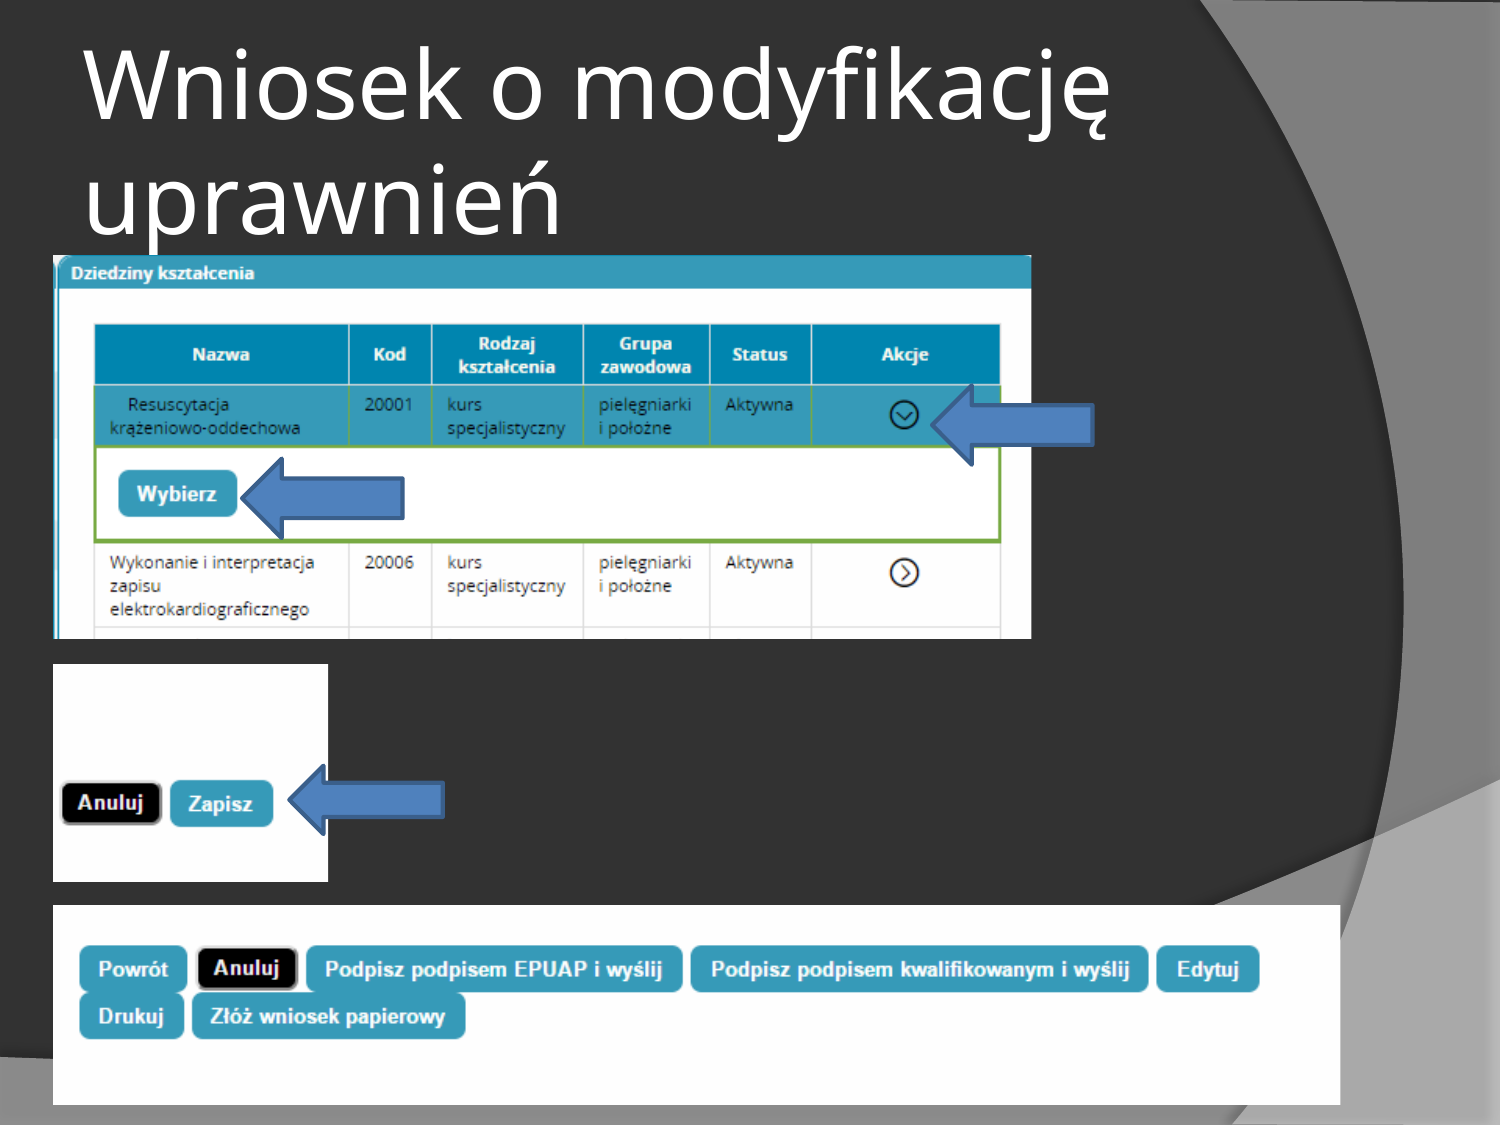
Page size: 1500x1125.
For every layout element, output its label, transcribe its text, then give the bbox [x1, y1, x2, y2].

picture [52, 663, 329, 882]
picture [52, 255, 1032, 639]
text_box [332, 780, 445, 820]
picture [52, 905, 1341, 1106]
text_box [1035, 403, 1095, 447]
text_box Wniosek o modyfikację uprawnień [74, 45, 1300, 233]
